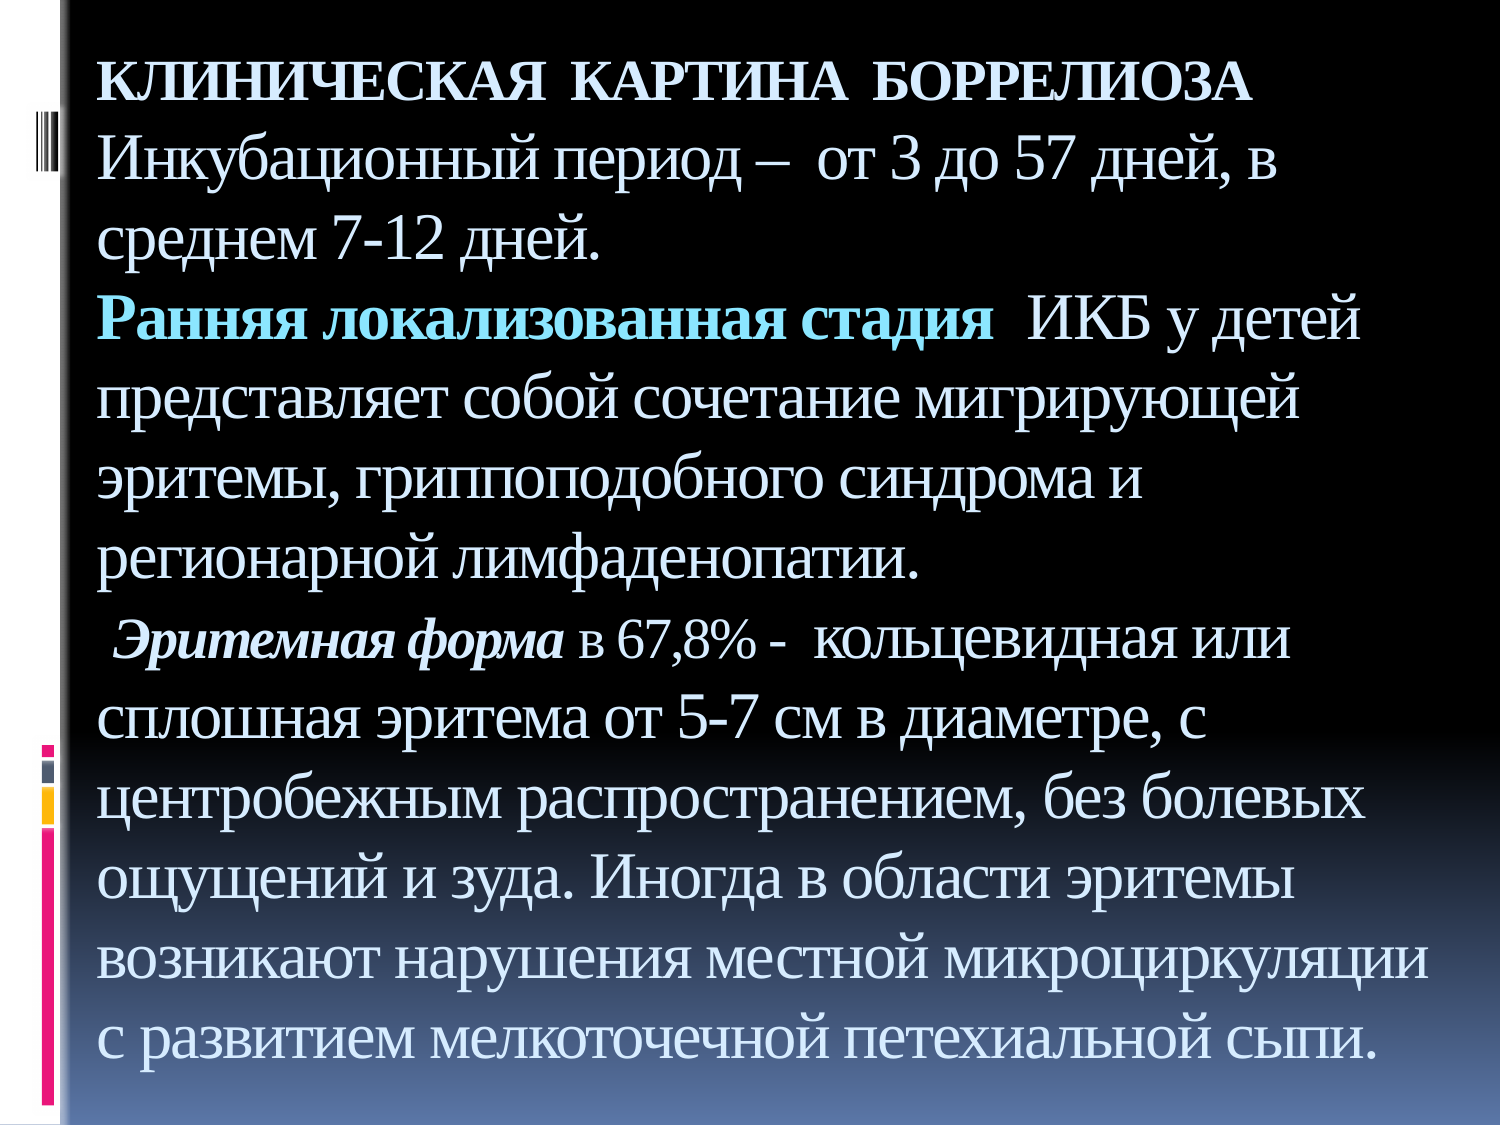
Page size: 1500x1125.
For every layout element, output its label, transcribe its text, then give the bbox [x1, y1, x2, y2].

title КЛИНИЧЕСКАЯ КАРТИНА БОРРЕЛИОЗА Инкубационный период – от 3 до 57 дней, в среднем 7-12 дней. Ранняя локализованная стадия ИКБ у детей представляет собой сочетание мигрирующей эритемы, гриппоподобного синдрома и регионарной лимфаденопатии. Эритемная форма в 67,8% - кольцевидная или сплошная эритема от 5-7 см в диаметре, с центробежным распространением, без болевых ощущений и зуда. Иногда в области эритемы возникают нарушения местной микроциркуляции с развитием мелкоточечной петехиальной сыпи. [82, 35, 1465, 1079]
